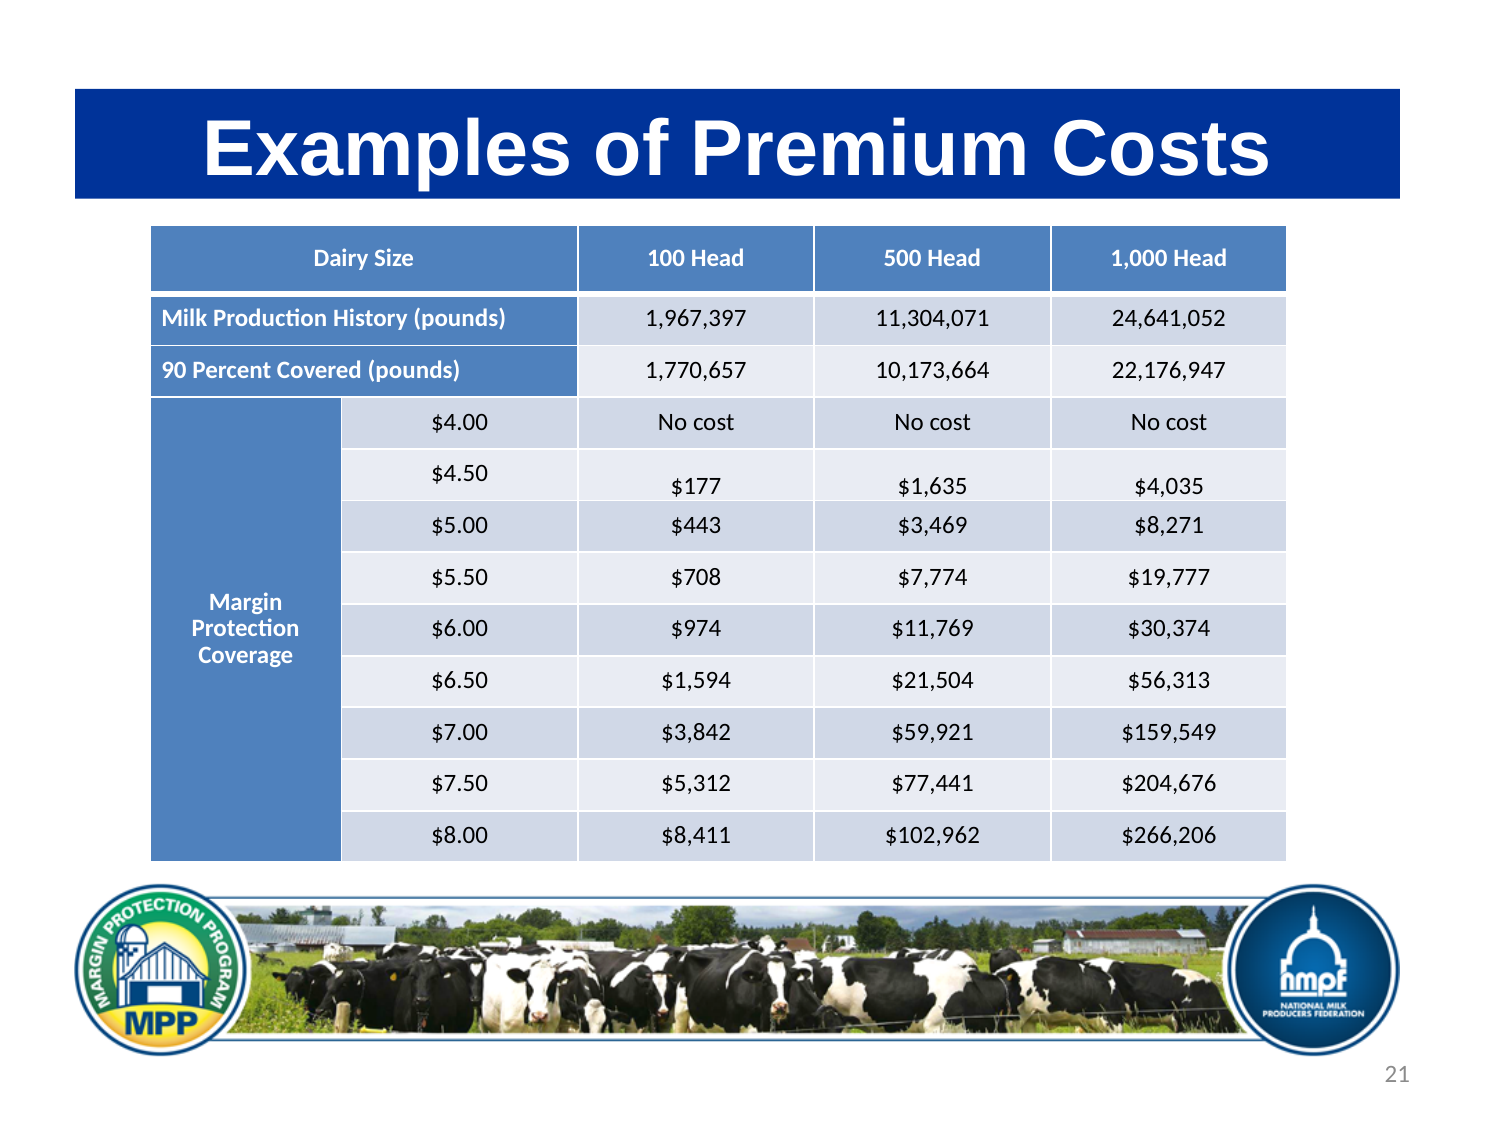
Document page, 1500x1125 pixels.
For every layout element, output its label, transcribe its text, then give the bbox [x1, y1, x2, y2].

table_cell $1,635 [815, 450, 1050, 500]
table_cell $3,469 [815, 501, 1050, 551]
table_cell $5,312 [579, 760, 813, 810]
table_cell 10,173,664 [815, 346, 1050, 396]
table_cell 1,967,397 [579, 297, 813, 345]
table_cell $4.50 [342, 450, 577, 500]
table_cell $5.50 [342, 553, 577, 603]
table_cell $8,411 [579, 812, 813, 861]
table_cell 22,176,947 [1052, 346, 1286, 396]
table_cell $56,313 [1052, 657, 1286, 706]
table_cell $19,777 [1052, 553, 1286, 603]
text_box Examples of Premium Costs [75, 88, 1400, 199]
table_cell $4.00 [342, 398, 577, 448]
table_cell $266,206 [1052, 812, 1286, 861]
table_cell $4,035 [1052, 450, 1286, 500]
table_cell $7,774 [815, 553, 1050, 603]
table_cell $77,441 [815, 760, 1050, 810]
slide_number 21 [1074, 1042, 1425, 1103]
table_cell Milk Production History (pounds) [151, 297, 577, 345]
table_cell No cost [815, 398, 1050, 448]
table_cell 24,641,052 [1052, 297, 1286, 345]
table_cell $102,962 [815, 812, 1050, 861]
table_cell $8.00 [342, 812, 577, 861]
table_cell $6.50 [342, 657, 577, 706]
table_cell No cost [1052, 398, 1286, 448]
table_cell $1,594 [579, 657, 813, 706]
table_cell $7.50 [342, 760, 577, 810]
table_cell $8,271 [1052, 501, 1286, 551]
table_cell $974 [579, 605, 813, 655]
table_cell $5.00 [342, 501, 577, 551]
table_cell $204,676 [1052, 760, 1286, 810]
table_cell $7.00 [342, 708, 577, 758]
table_cell Margin Protection Coverage [151, 398, 341, 861]
table_cell 11,304,071 [815, 297, 1050, 345]
table_cell 90 Percent Covered (pounds) [151, 346, 577, 396]
table_cell $443 [579, 501, 813, 551]
picture [74, 880, 1401, 1059]
table_cell $3,842 [579, 708, 813, 758]
table_cell $11,769 [815, 605, 1050, 655]
table_cell $30,374 [1052, 605, 1286, 655]
table_cell $21,504 [815, 657, 1050, 706]
table_header 1,000 Head [1052, 226, 1286, 291]
table_header 500 Head [815, 226, 1050, 291]
table_cell $159,549 [1052, 708, 1286, 758]
table_header 100 Head [579, 226, 813, 291]
table_cell No cost [579, 398, 813, 448]
table_cell $6.00 [342, 605, 577, 655]
table_header Dairy Size [151, 226, 577, 291]
table_cell $708 [579, 553, 813, 603]
table_cell $59,921 [815, 708, 1050, 758]
table_cell $177 [579, 450, 813, 500]
table_cell 1,770,657 [579, 346, 813, 396]
